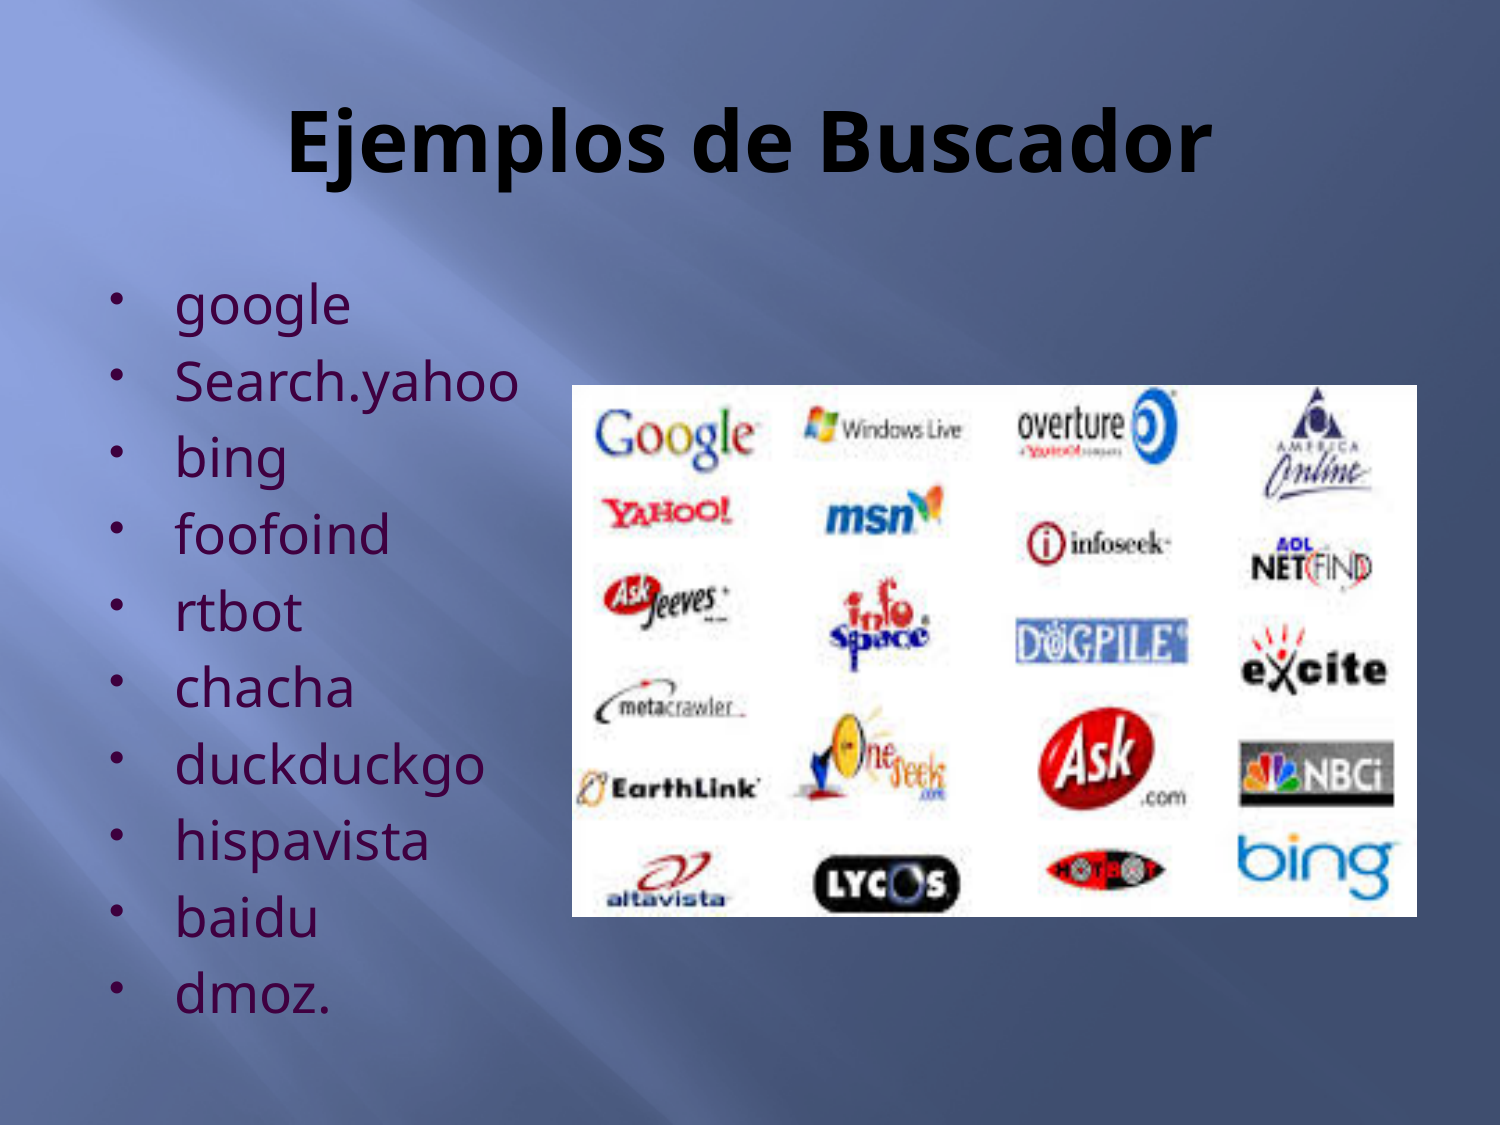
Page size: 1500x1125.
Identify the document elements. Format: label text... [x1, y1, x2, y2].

title Ejemplos de Buscador [75, 45, 1425, 233]
picture [572, 385, 1417, 918]
list google Search.yahoo bing foofoind rtbot chacha duckduckgo hispavista baidu dmoz. [75, 262, 1425, 1035]
